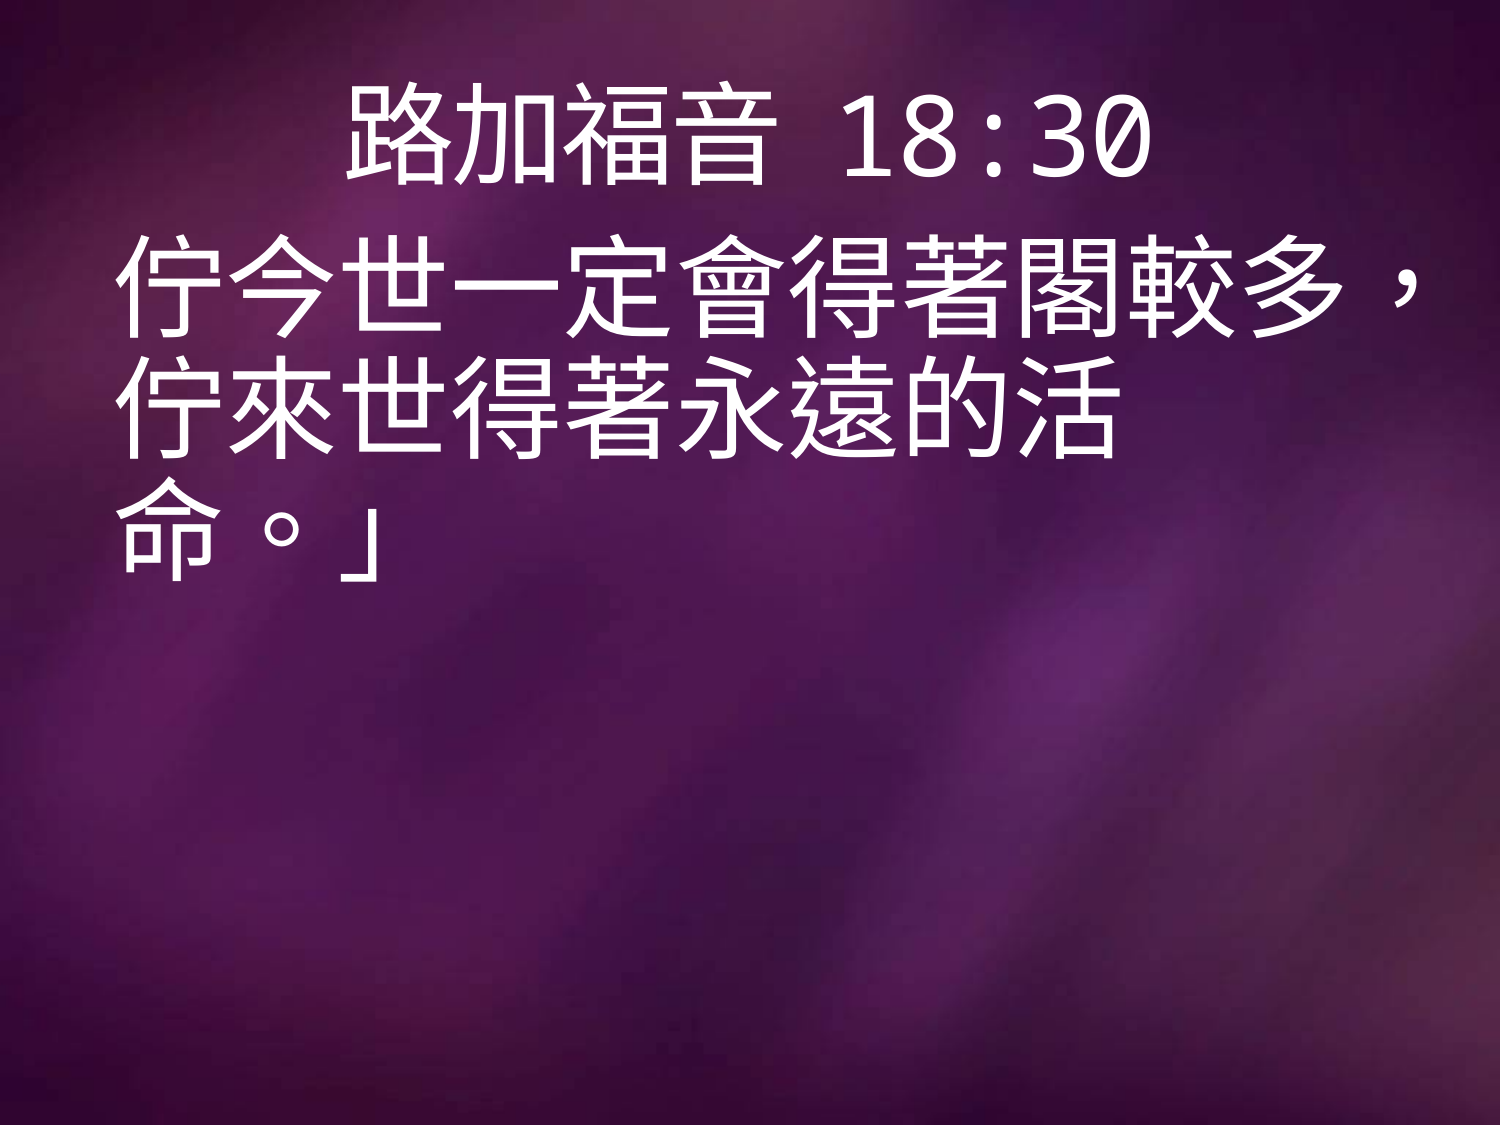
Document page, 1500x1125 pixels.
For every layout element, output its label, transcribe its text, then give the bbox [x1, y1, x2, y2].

title 路加福音 18:30 [62, 63, 1438, 200]
picture [0, 0, 1500, 1125]
list 佇今世一定會得著閣較多，佇來世得著永遠的活命。」 [112, 231, 1400, 596]
